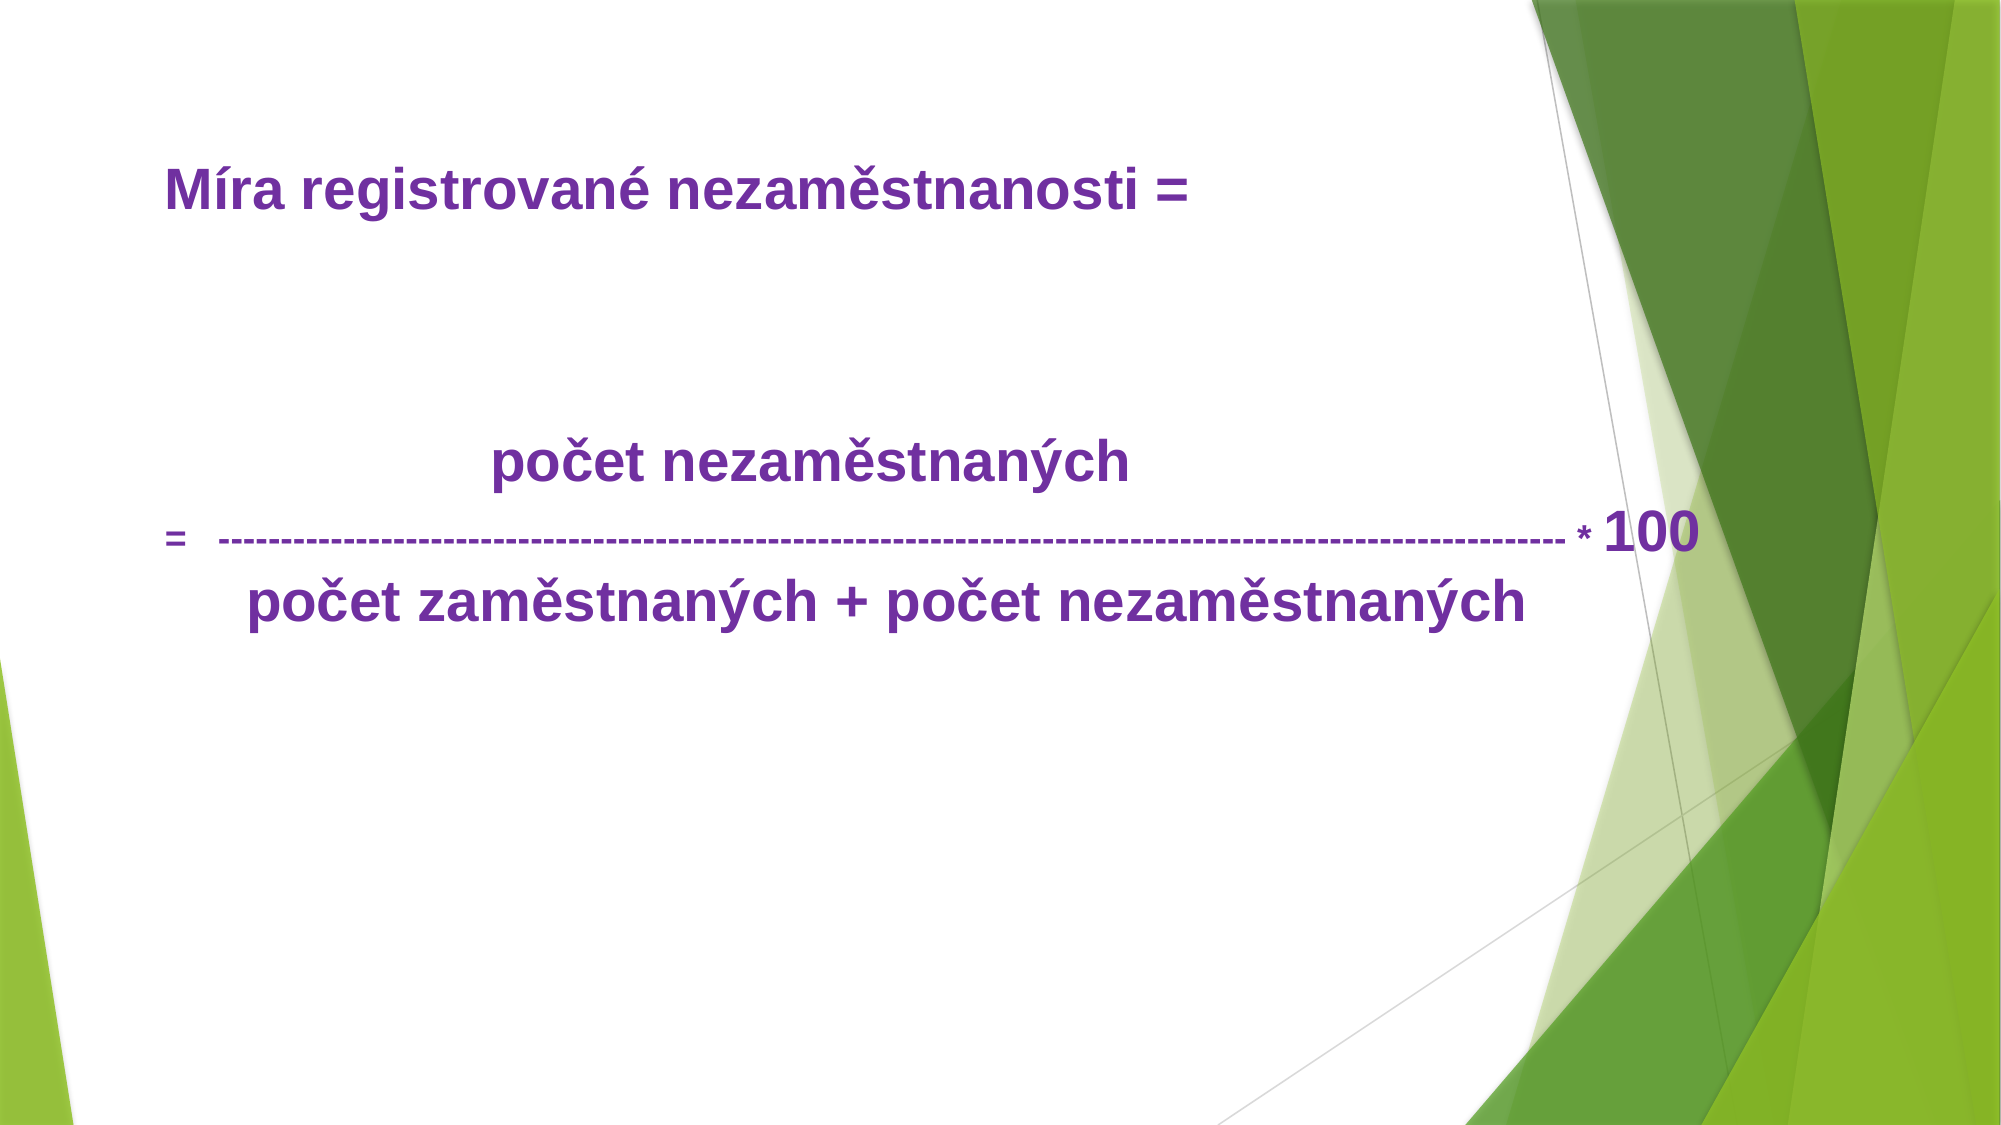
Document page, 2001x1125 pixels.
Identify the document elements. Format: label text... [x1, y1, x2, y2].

text_box Míra registrované nezaměstnanosti = počet nezaměstnaných = ------------------------------------------------------------------------------------------------------------ * 100 počet zaměstnaných + počet nezaměstnaných [150, 143, 1804, 641]
